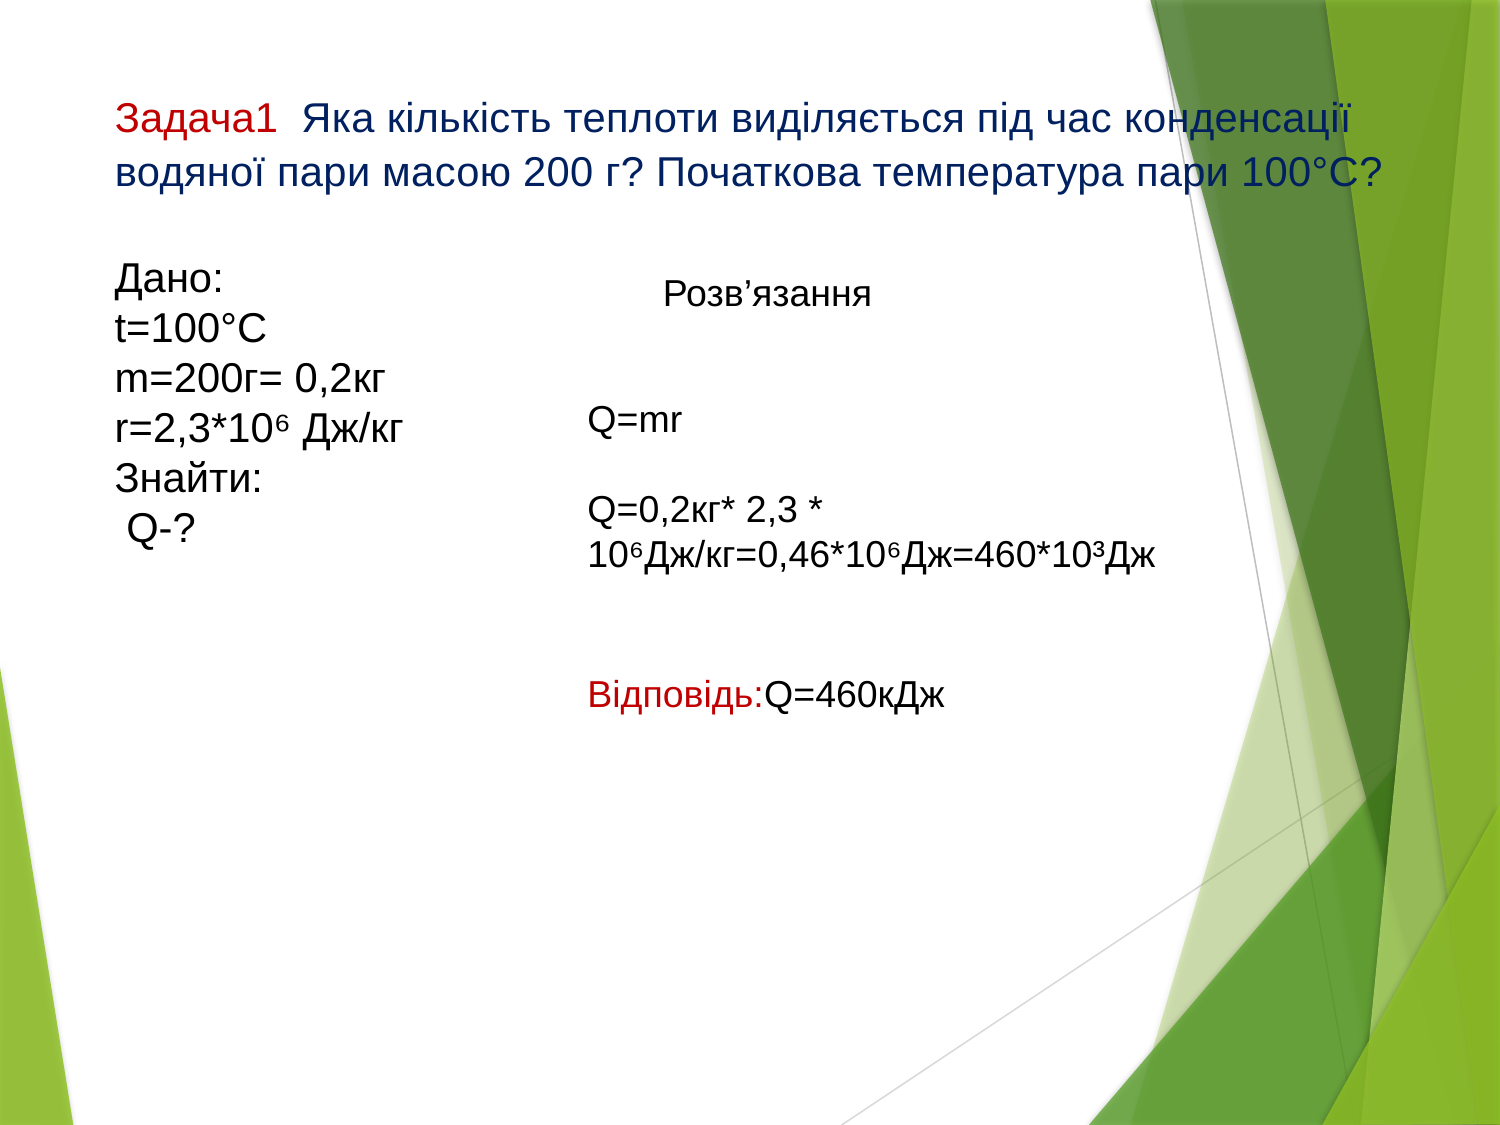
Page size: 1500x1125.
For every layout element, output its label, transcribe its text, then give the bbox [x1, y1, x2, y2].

text_box Дано: t=100°С m=200г= 0,2кг r=2,3*10⁶ Дж/кг Знайти: Q-? [99, 243, 585, 559]
text_box Розв’язання [648, 261, 887, 322]
title Задача1 Яка кількість теплоти виділяється під час конденсації водяної пари масою 200 г? Початкова температура пари 100°С? [99, 79, 1436, 224]
text_box Q=mr Q=0,2кг* 2,3 * 10⁶Дж/кг=0,46*10⁶Дж=460*10³Дж Відповідь:Q=460кДж [572, 387, 1270, 722]
